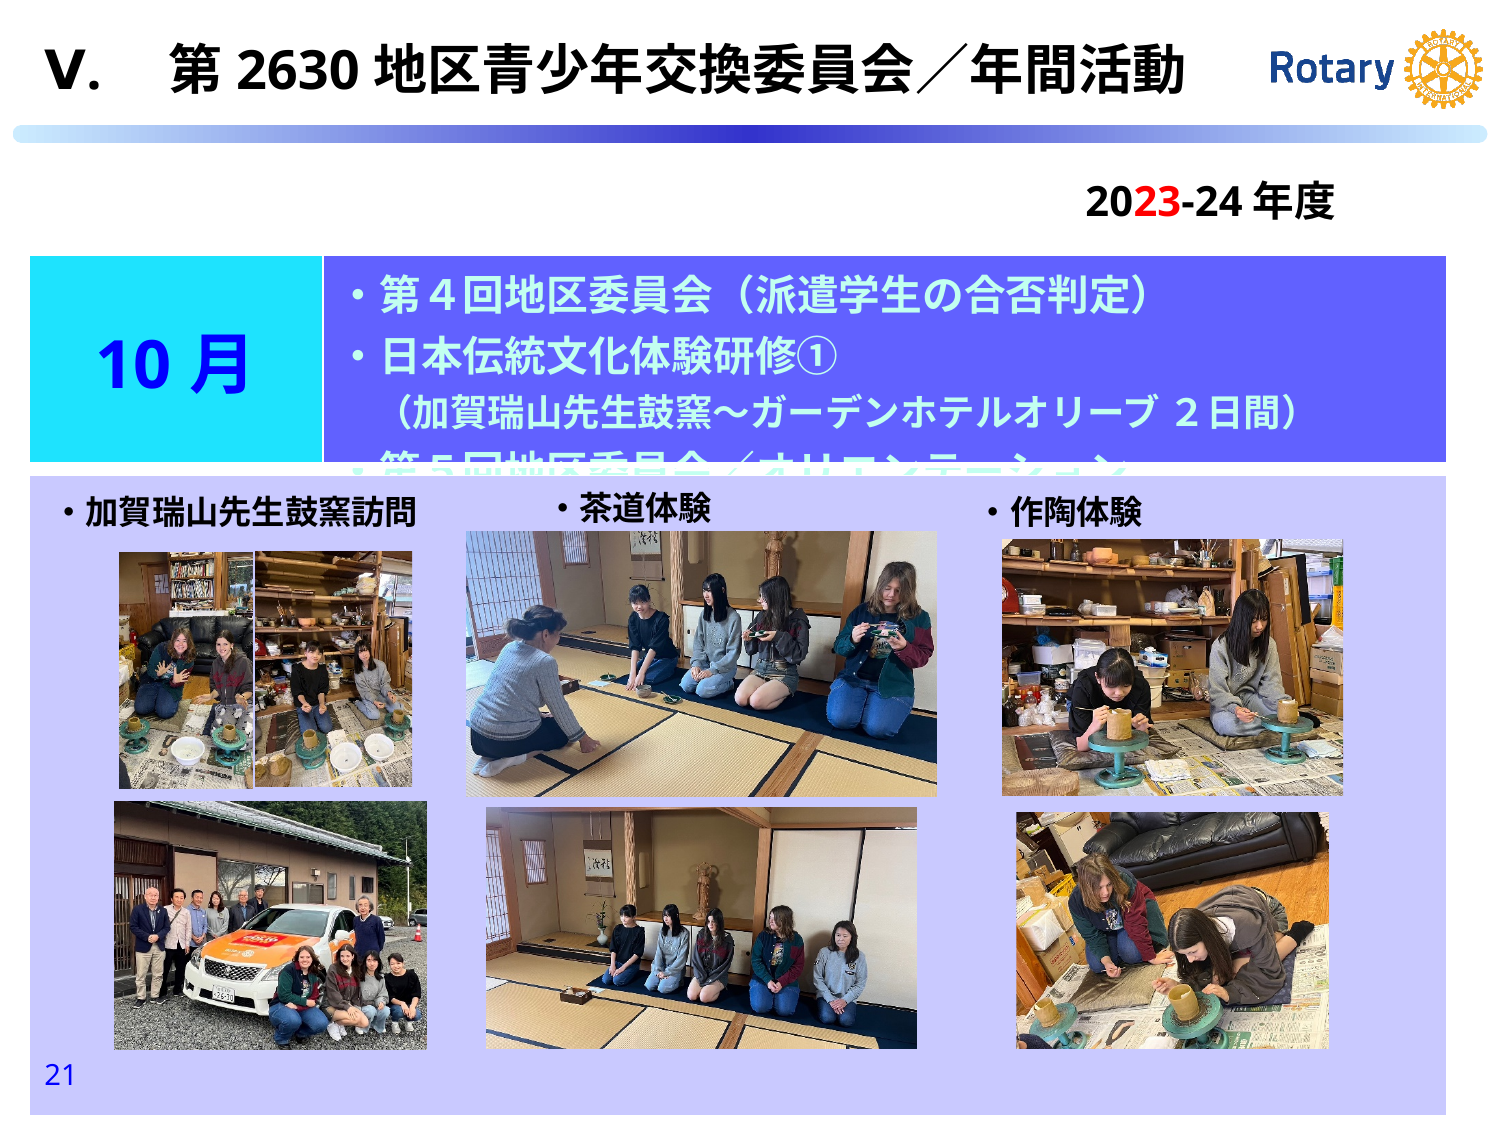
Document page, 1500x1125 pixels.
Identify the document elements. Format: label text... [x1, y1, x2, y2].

table_header ・第４回地区委員会（派遣学生の合否判定） ・日本伝統文化体験研修① （加賀瑞山先生鼓窯～ガーデンホテルオリーブ ２日間） ・第５回地区委員会／オリエンテーション [324, 256, 1446, 462]
picture [1271, 29, 1483, 109]
picture [995, 530, 1344, 796]
picture [114, 801, 427, 1050]
text_box ・作陶体験 [962, 483, 1456, 539]
text_box 20 [29, 1048, 342, 1087]
text_box ・茶道体験 [531, 479, 842, 531]
picture [1016, 812, 1329, 1049]
table_header 10月 [30, 256, 322, 462]
table_header [30, 476, 1446, 1115]
picture [466, 531, 937, 797]
picture [119, 551, 413, 789]
picture [486, 807, 917, 1049]
text_box Ⅴ. 第2630地区青少年交換委員会／年間活動 [29, 27, 1235, 108]
text_box ・加賀瑞山先生鼓窯訪問 [37, 483, 531, 539]
text_box 2023-24年度 [80, 154, 1429, 236]
